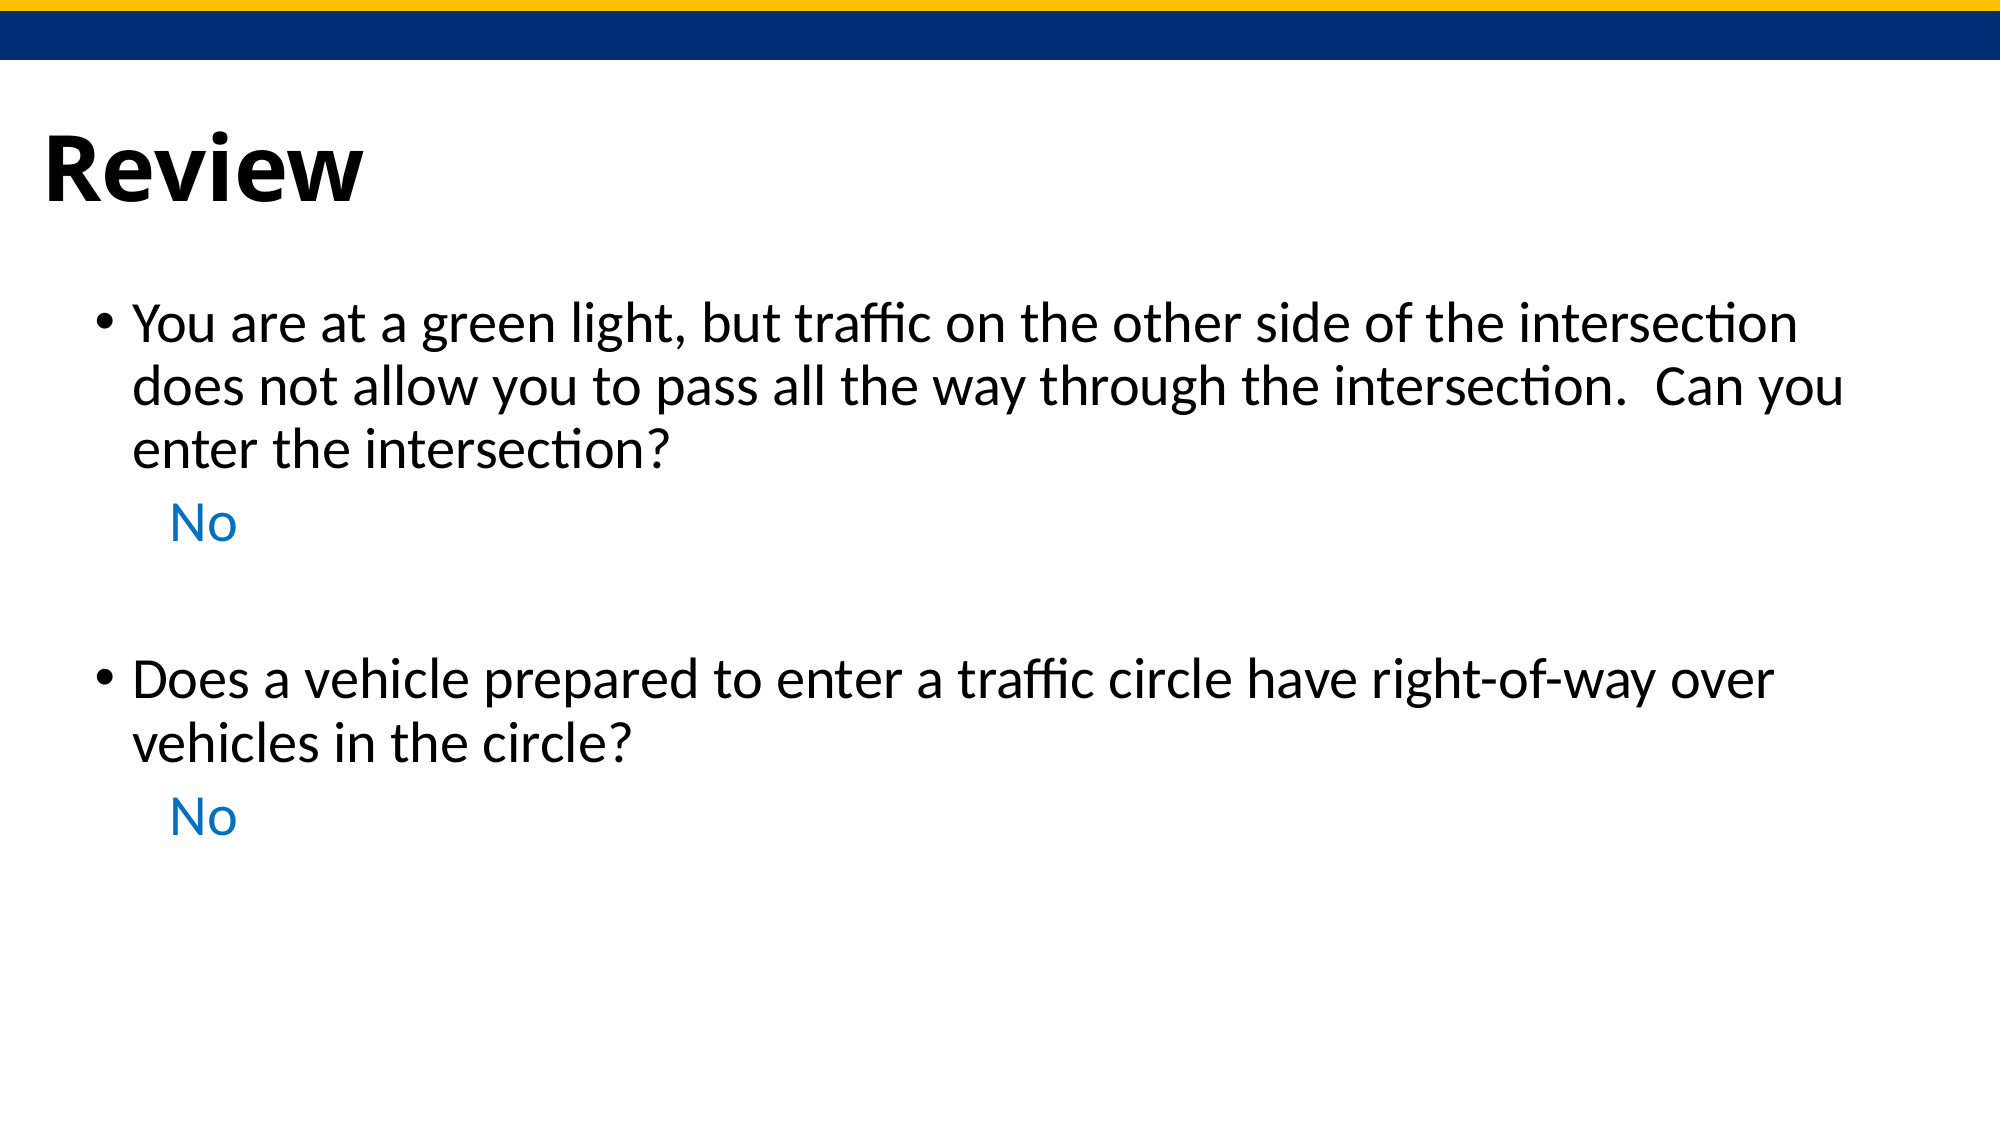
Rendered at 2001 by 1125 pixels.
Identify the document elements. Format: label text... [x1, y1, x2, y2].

title Review [26, 63, 1752, 281]
picture [0, 0, 2000, 60]
list You are at a green light, but traffic on the other side of the intersection does not allow you to pass all the way through the intersection. Can you enter the intersection? No Does a vehicle prepared to enter a traffic circle have right-of-way over vehicles in the circle? No [79, 284, 1892, 1014]
